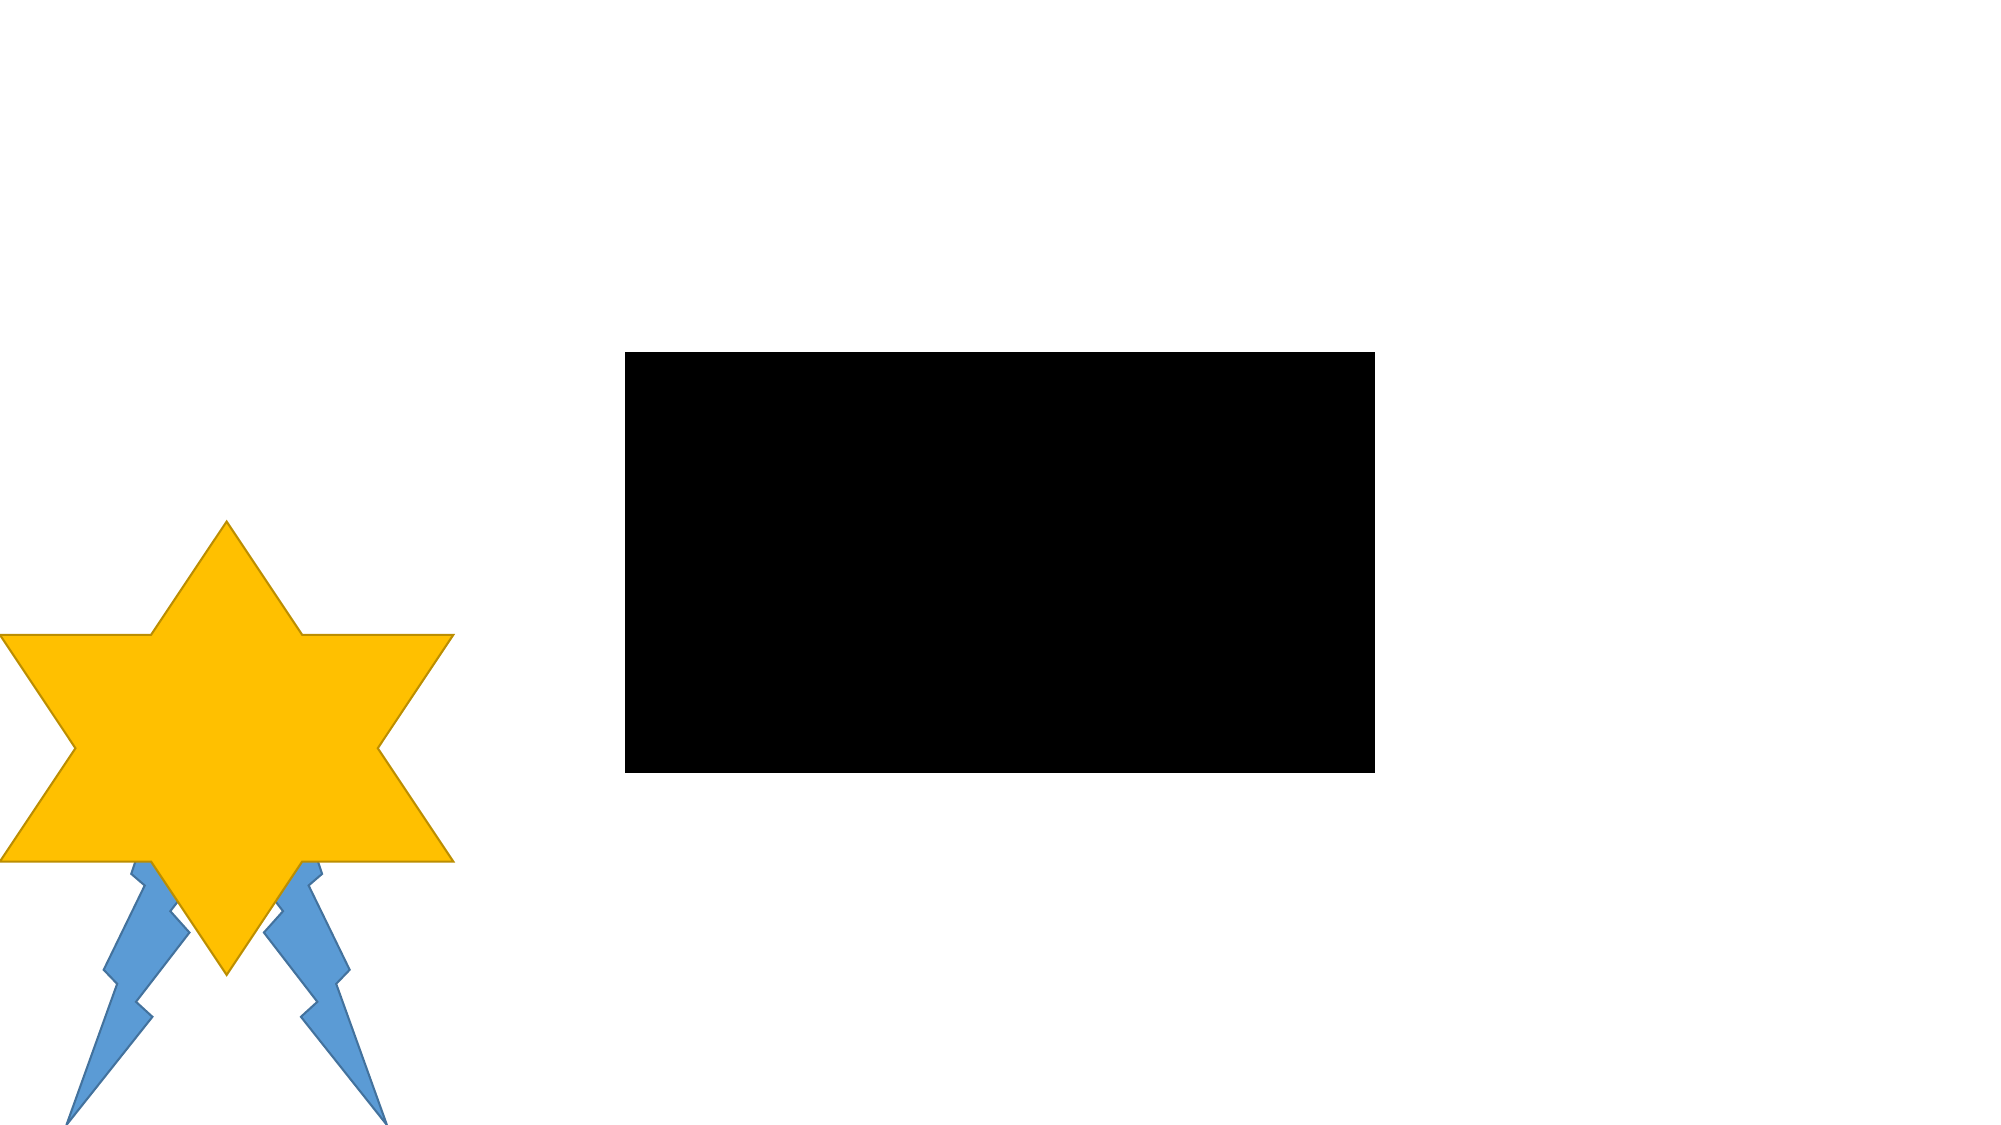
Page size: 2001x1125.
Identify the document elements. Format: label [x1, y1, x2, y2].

text_box [624, 351, 1375, 774]
text_box [0, 521, 454, 1125]
